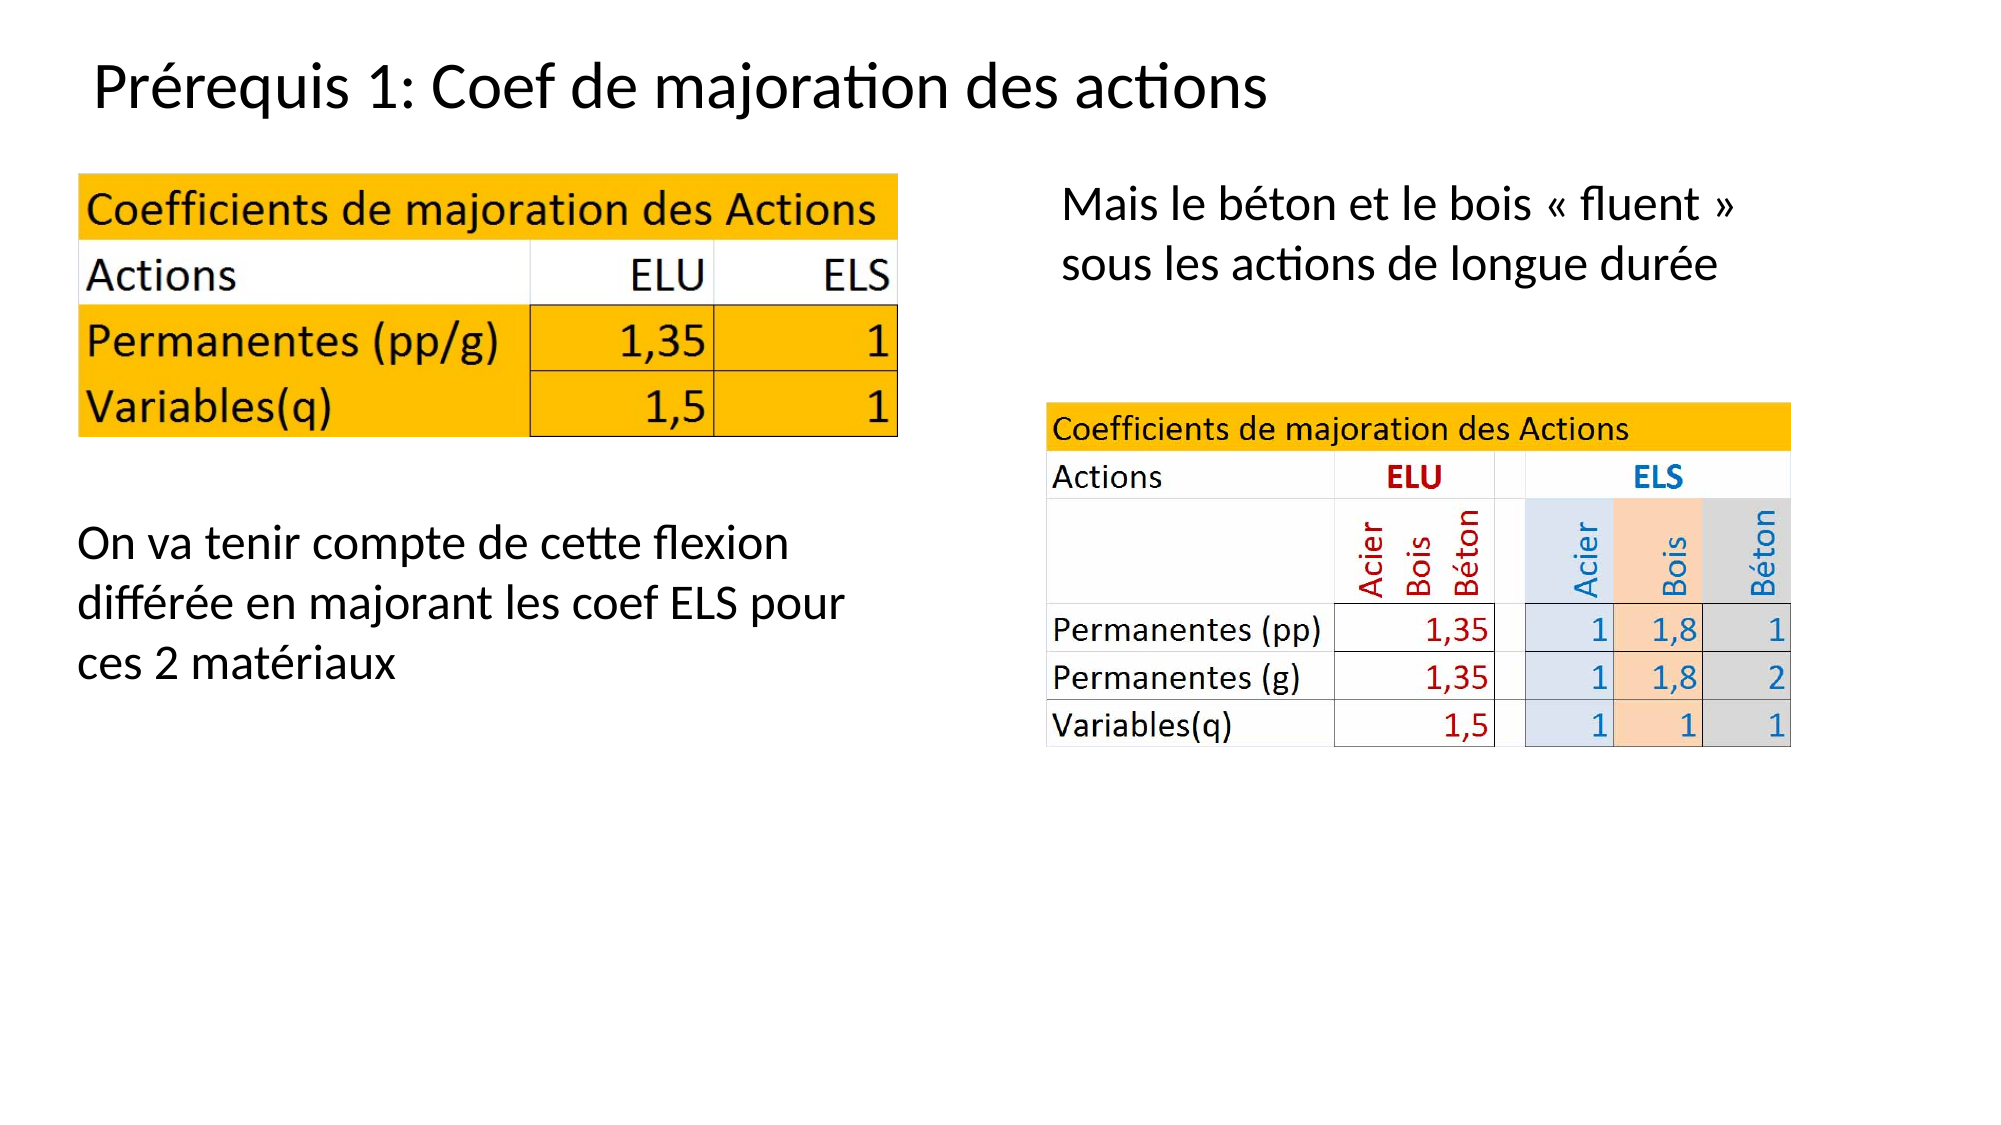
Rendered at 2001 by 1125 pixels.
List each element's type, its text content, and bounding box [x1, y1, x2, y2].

picture [78, 173, 898, 437]
text_box Prérequis 1: Coef de majoration des actions [78, 34, 1883, 129]
picture [1046, 402, 1791, 747]
text_box Mais le béton et le bois « fluent » sous les actions de longue durée [1046, 163, 1800, 298]
text_box On va tenir compte de cette flexion différée en majorant les coef ELS pour ces 2 matériaux [62, 502, 881, 697]
